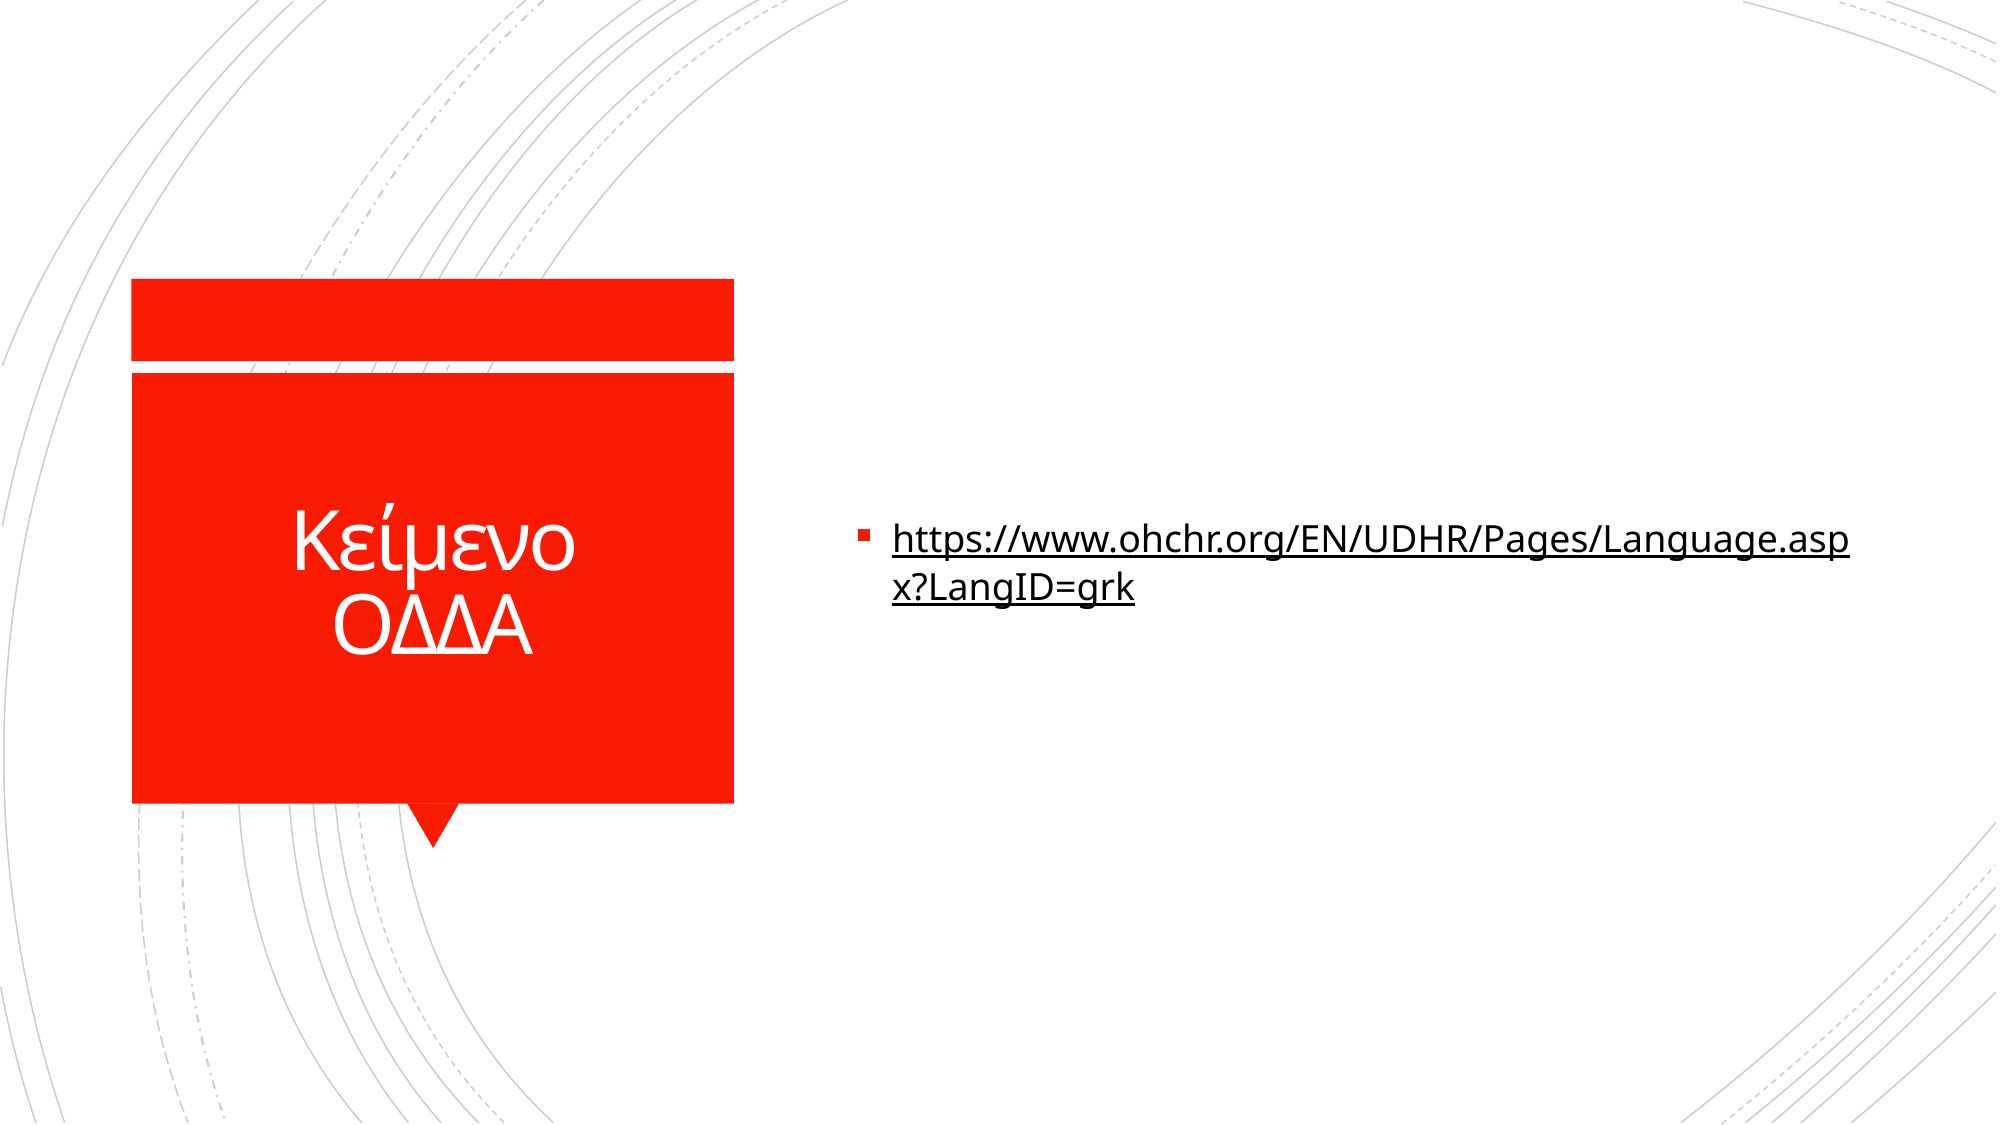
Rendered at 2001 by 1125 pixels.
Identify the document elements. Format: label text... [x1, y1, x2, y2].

list https://www.ohchr.org/EN/UDHR/Pages/Language.aspx?LangID=grk [839, 131, 1871, 993]
title Κείμενο ΟΔΔΑ [145, 385, 720, 789]
